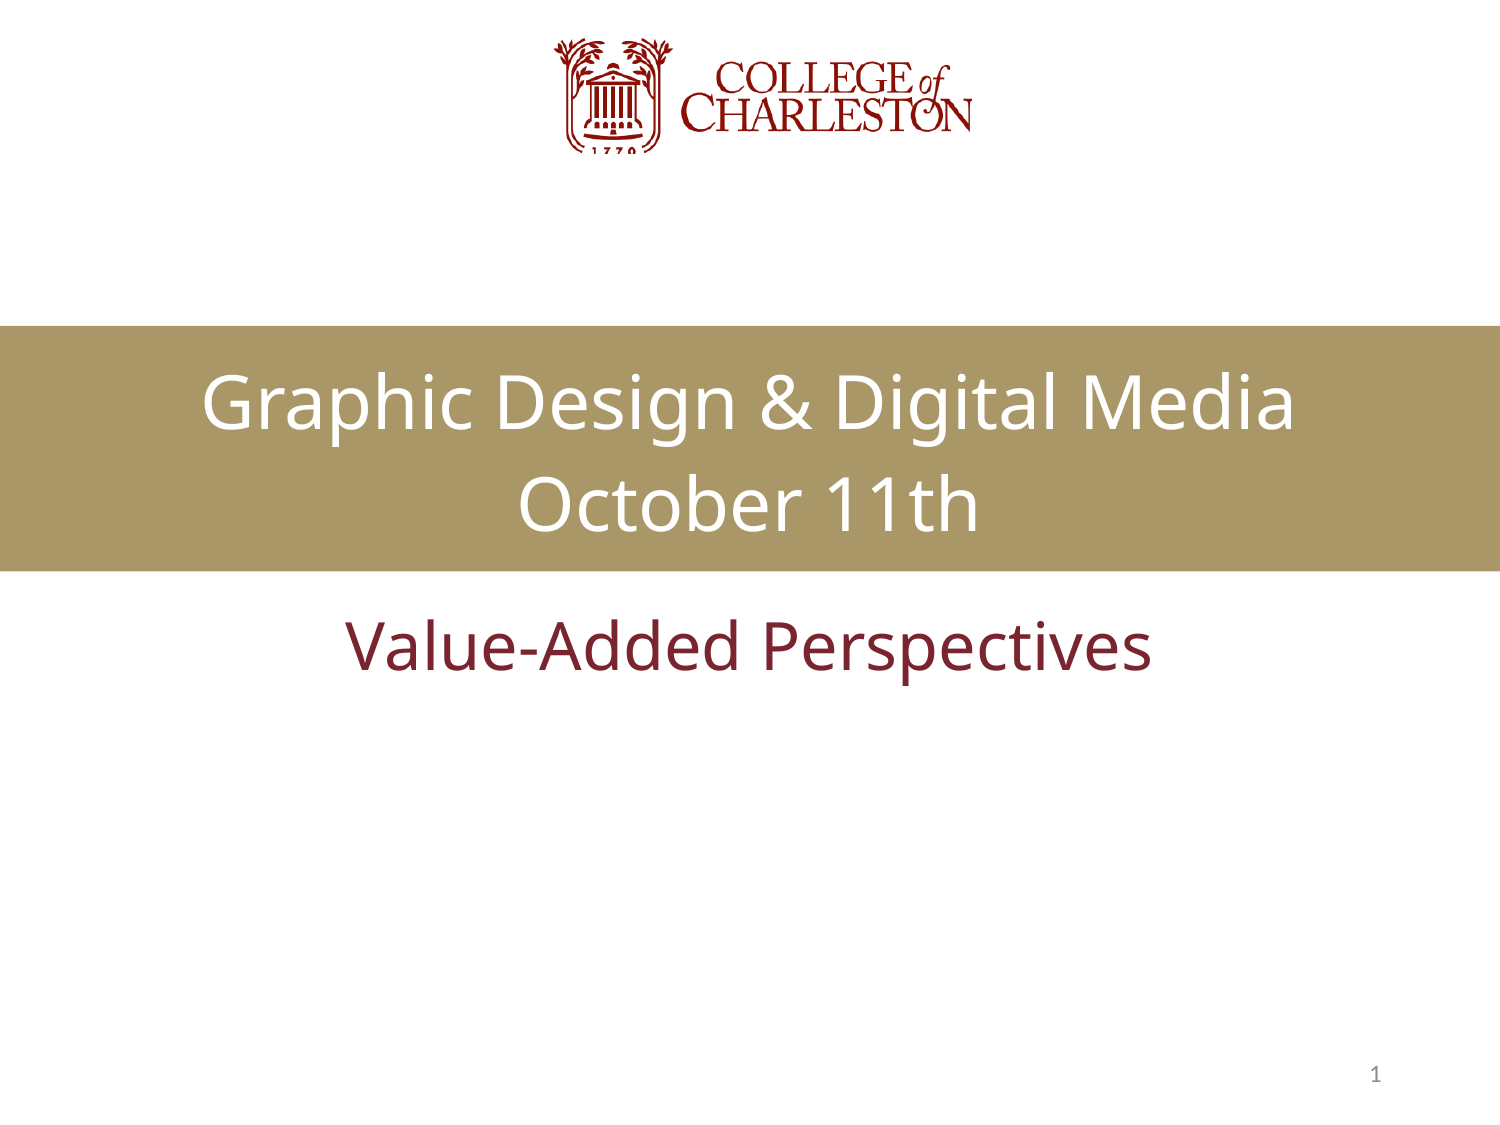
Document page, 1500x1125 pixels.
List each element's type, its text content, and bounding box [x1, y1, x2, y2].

text_box Value-Added Perspectives [187, 607, 1313, 672]
picture [553, 38, 972, 154]
subtitle Graphic Design & Digital Media October 11th [101, 357, 1397, 546]
slide_number 1 [1059, 1042, 1397, 1103]
text_box [0, 325, 1500, 573]
